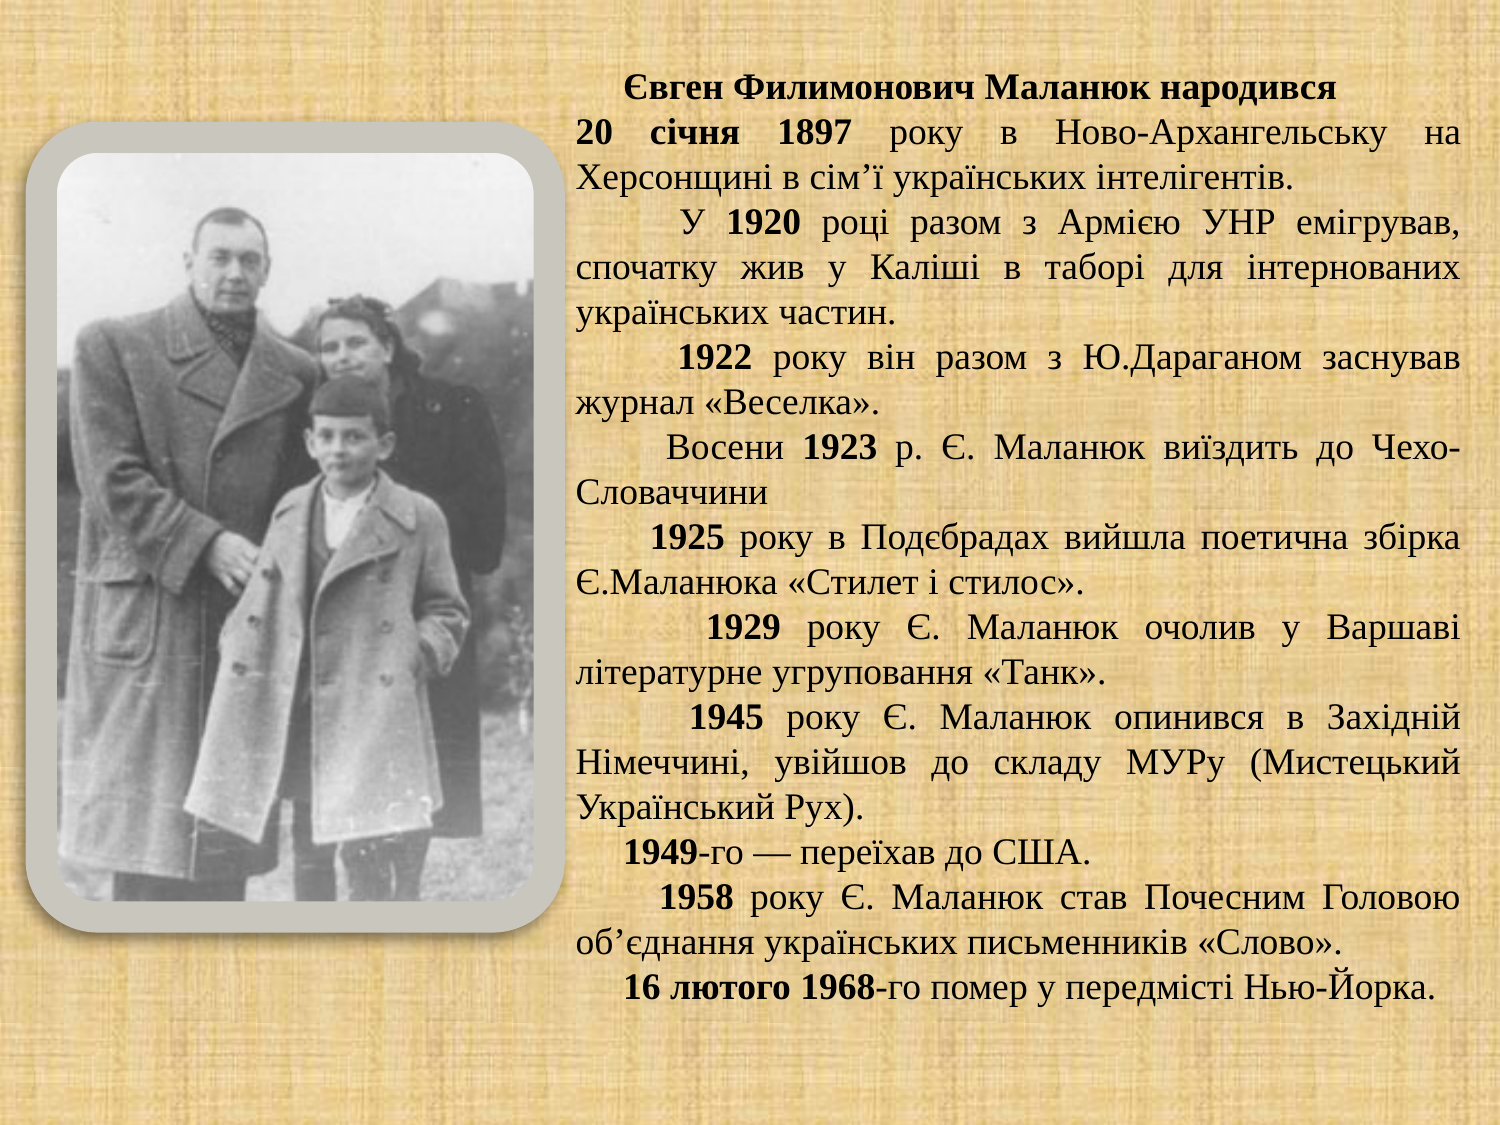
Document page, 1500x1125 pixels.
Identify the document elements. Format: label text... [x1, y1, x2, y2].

text_box Євген Филимонович Маланюк народився 20 січня 1897 року в Ново-Архангельську на Херсонщині в сім’ї українських інтелігентів. У 1920 році разом з Армією УНР емігрував, спочатку жив у Каліші в таборі для інтернованих українських частин. 1922 року він разом з Ю.Дараганом заснував журнал «Веселка». Восени 1923 р. Є. Маланюк виїздить до Чехо-Словаччини 1925 року в Подєбрадах вийшла поетична збірка Є.Маланюка «Стилет і стилос». 1929 року Є. Маланюк очолив у Варшаві літературне угруповання «Танк». 1945 року Є. Маланюк опинився в Західній Німеччині, увійшов до складу МУРу (Мистецький Український Рух). 1949-го — переїхав до США. 1958 року Є. Маланюк став Почесним Головою об’єднання українських письменників «Слово». 16 лютого 1968-го помер у передмісті Нью-Йорка. [560, 54, 1477, 1085]
picture [0, 0, 1500, 1125]
